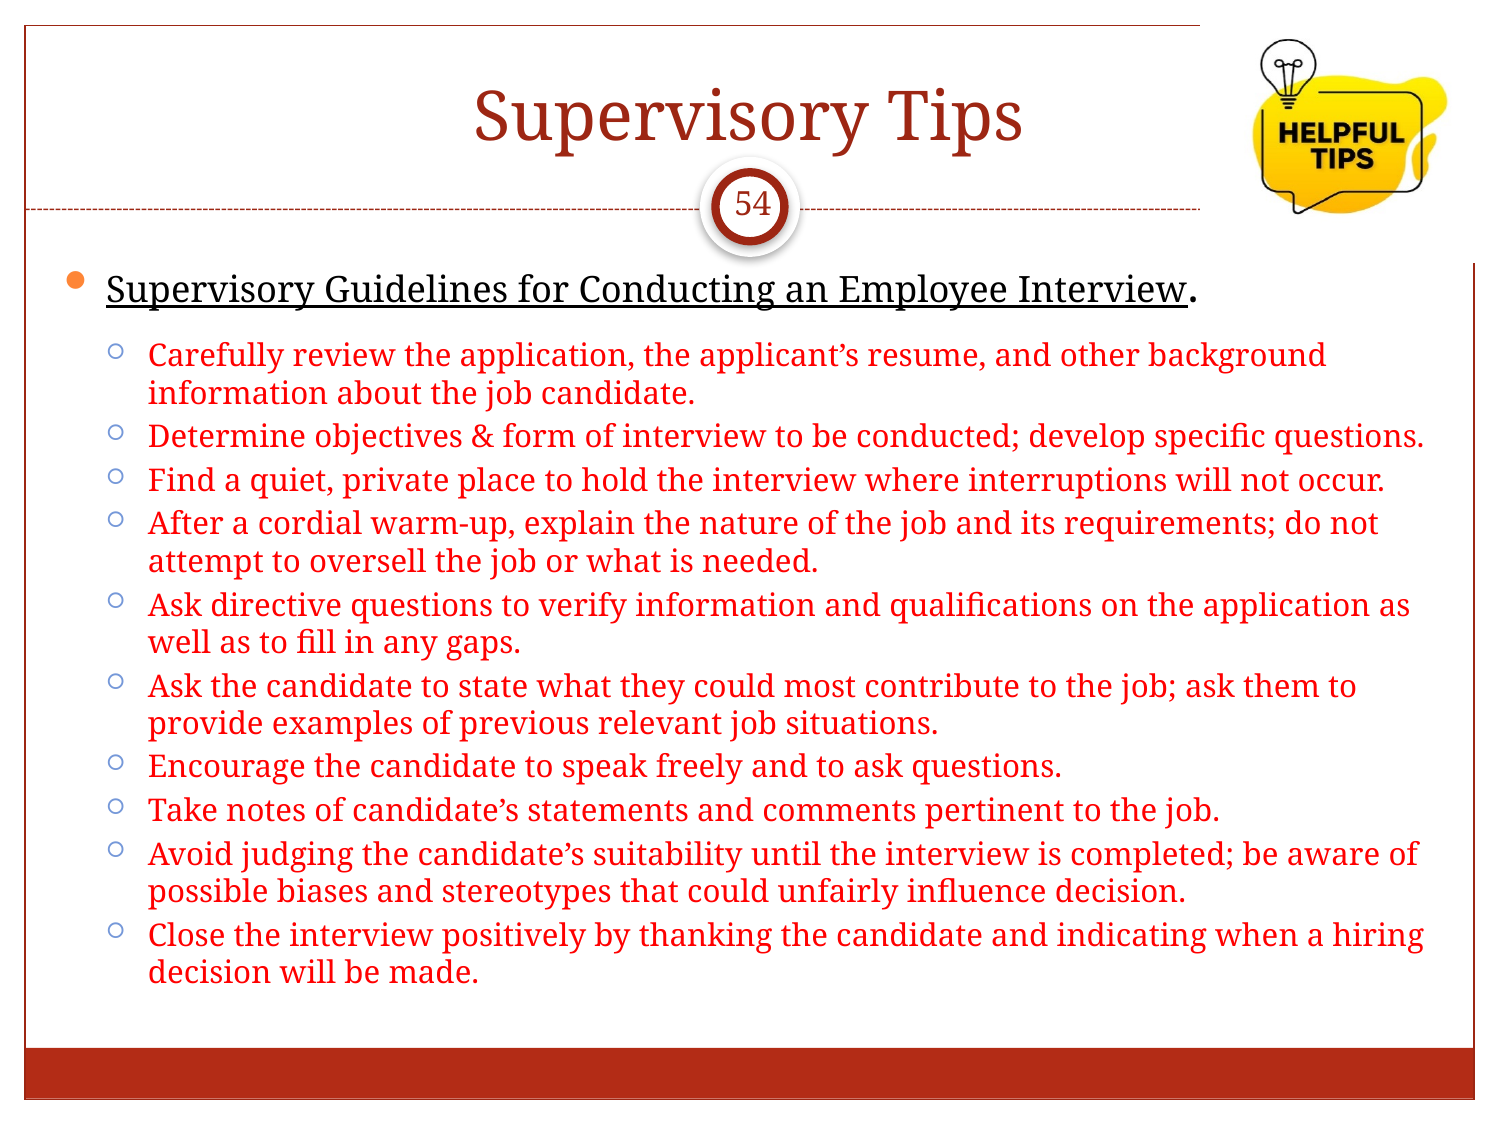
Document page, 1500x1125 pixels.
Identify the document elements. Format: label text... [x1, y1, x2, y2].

picture [1199, 5, 1486, 263]
title Supervisory Tips [49, 37, 1192, 162]
slide_number 54 [715, 168, 791, 241]
list Supervisory Guidelines for Conducting an Employee Interview. Carefully review the application, the applicant’s resume, and other background information about the job candidate. Determine objectives & form of interview to be conducted; develop specific questions. Find a quiet, private place to hold the interview where interruptions will not occur. After a cordial warm-up, explain the nature of the job and its requirements; do not attempt to oversell the job or what is needed. Ask directive questions to verify information and qualifications on the application as well as to fill in any gaps. Ask the candidate to state what they could most contribute to the job; ask them to provide examples of previous relevant job situations. Encourage the candidate to speak freely and to ask questions. Take notes of candidate’s statements and comments pertinent to the job. Avoid judging the candidate’s suitability until the interview is completed; be aware of possible biases and stereotypes that could unfairly influence decision. Close the interview positively by thanking the candidate and indicating when a hiring decision will be made. [49, 250, 1445, 1038]
